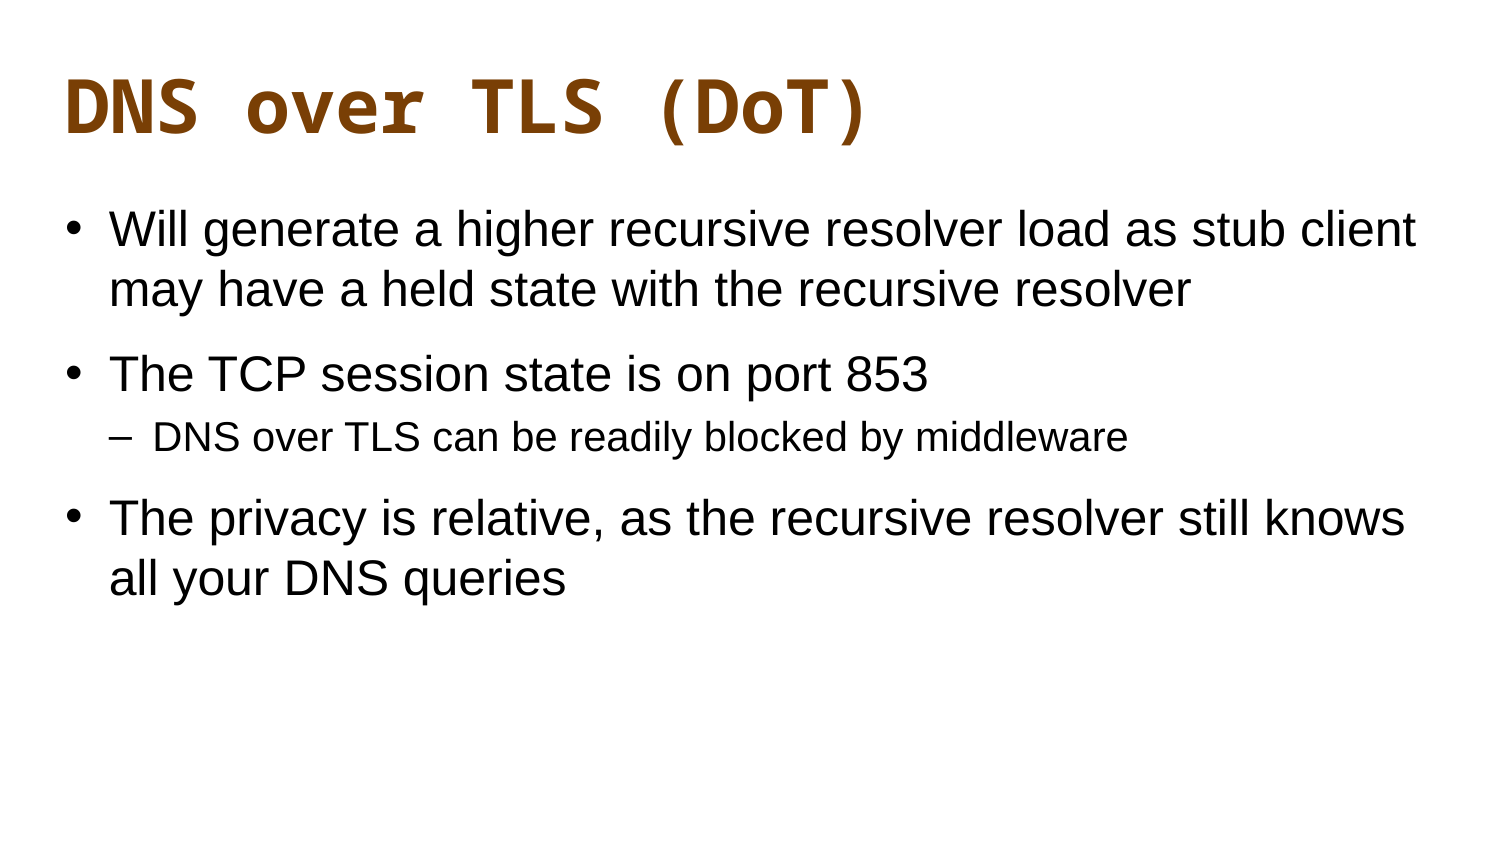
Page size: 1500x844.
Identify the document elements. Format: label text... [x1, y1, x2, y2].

list Will generate a higher recursive resolver load as stub client may have a held state with the recursive resolver The TCP session state is on port 853 DNS over TLS can be readily blocked by middleware The privacy is relative, as the recursive resolver still knows all your DNS queries [64, 196, 1436, 759]
title DNS over TLS (DoT) [64, 33, 1436, 175]
